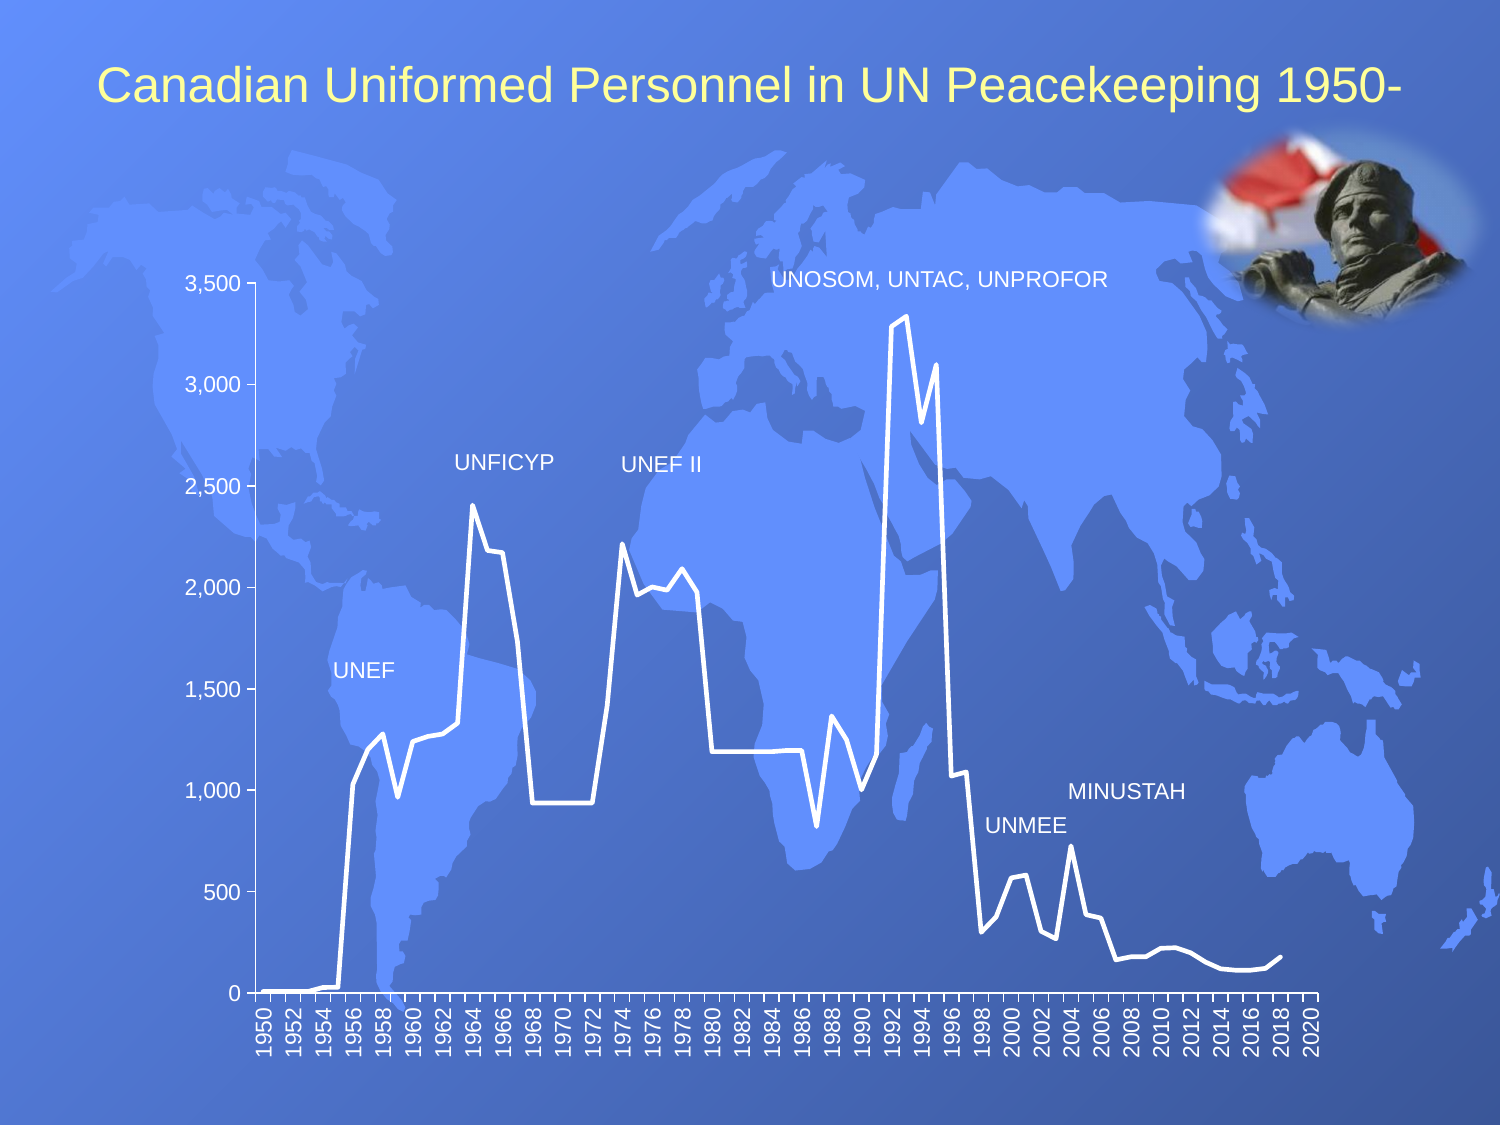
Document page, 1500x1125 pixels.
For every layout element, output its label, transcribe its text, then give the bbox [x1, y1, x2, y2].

picture [1186, 110, 1500, 339]
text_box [135, 171, 1334, 1081]
title Canadian Uniformed Personnel in UN Peacekeeping 1950- [75, 45, 1425, 233]
